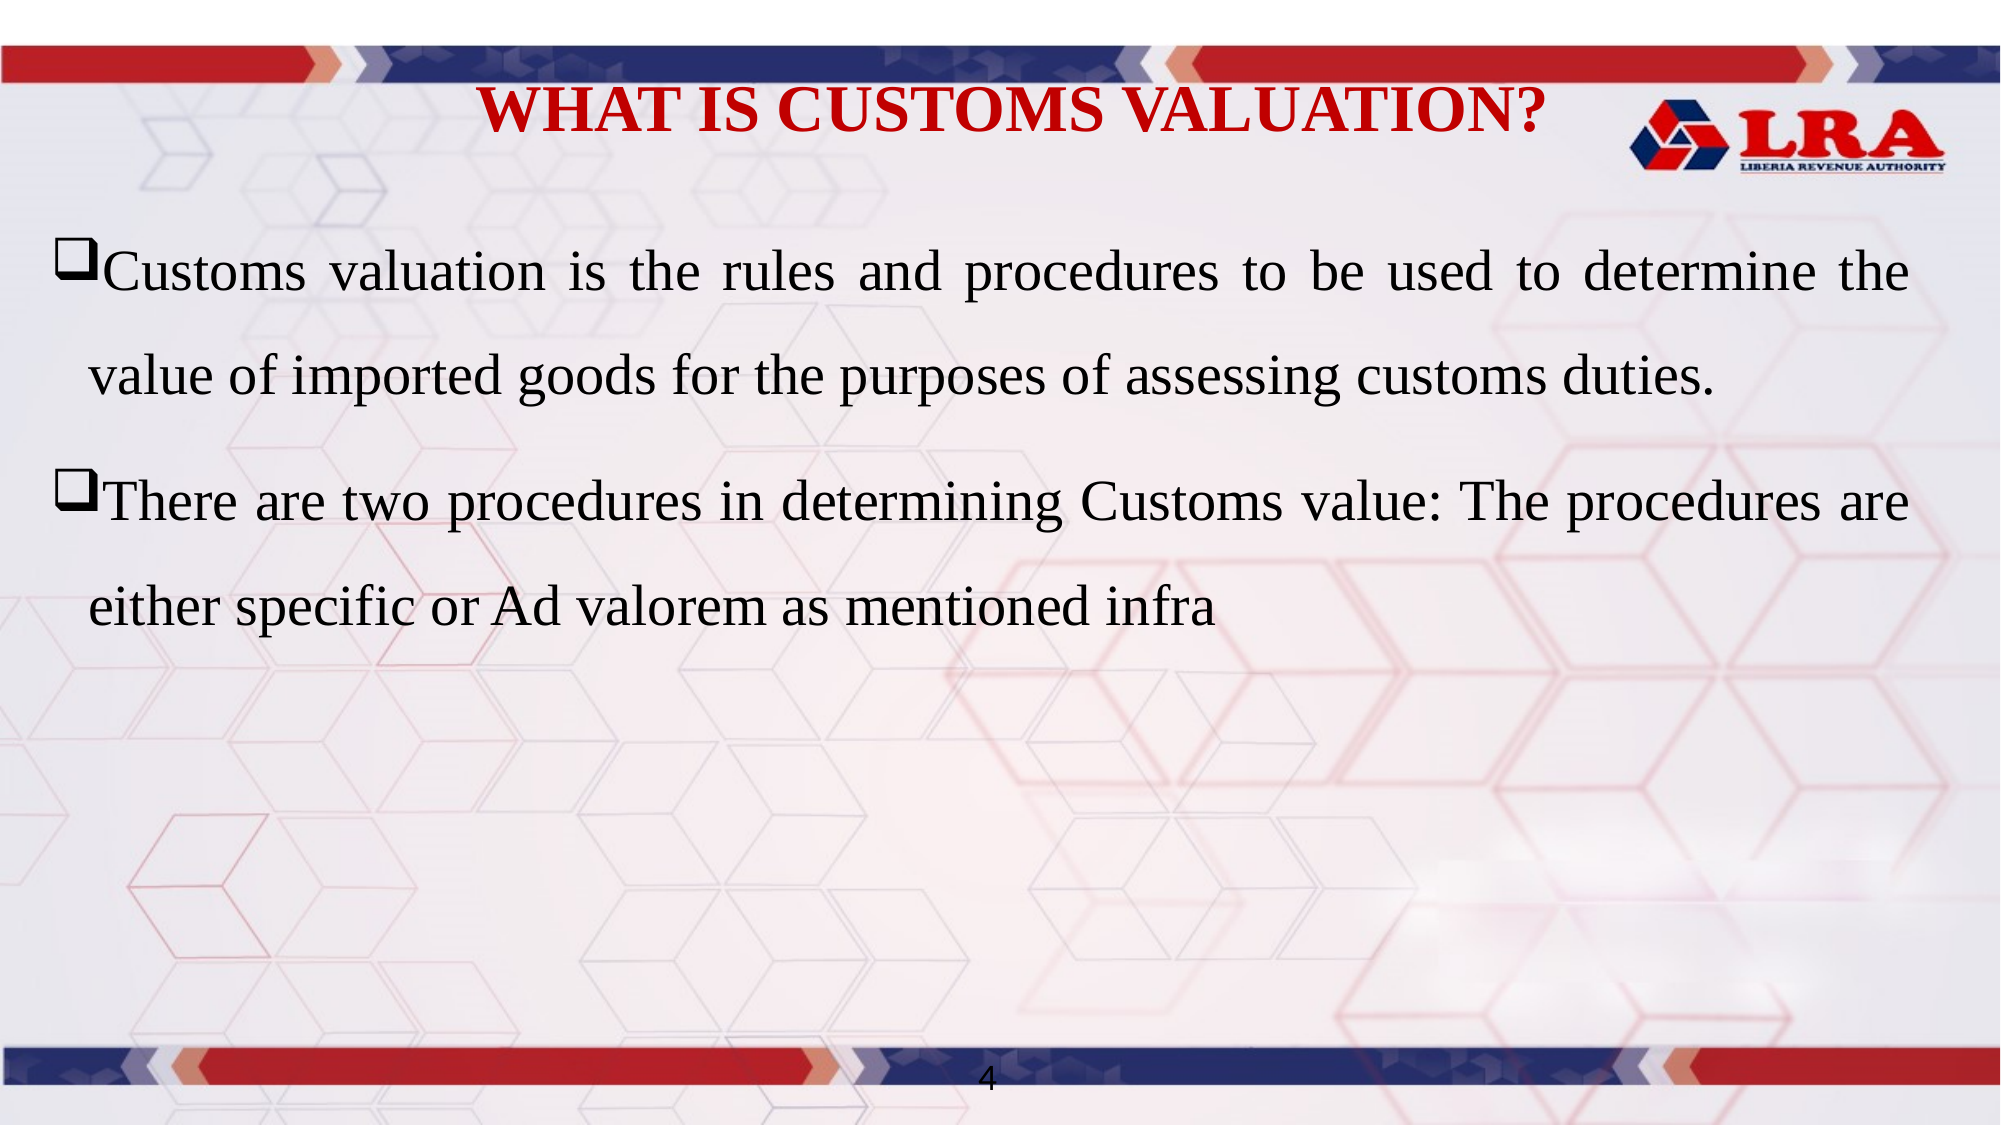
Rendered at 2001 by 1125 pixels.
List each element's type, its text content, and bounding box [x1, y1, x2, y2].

picture [0, 0, 2001, 1125]
text_box 4 [963, 1045, 1044, 1106]
title WHAT IS CUSTOMS VALUATION? [82, 59, 1943, 160]
list Customs valuation is the rules and procedures to be used to determine the value of imported goods for the purposes of assessing customs duties. There are two procedures in determining Customs value: The procedures are either specific or Ad valorem as mentioned infra [35, 189, 1927, 1076]
